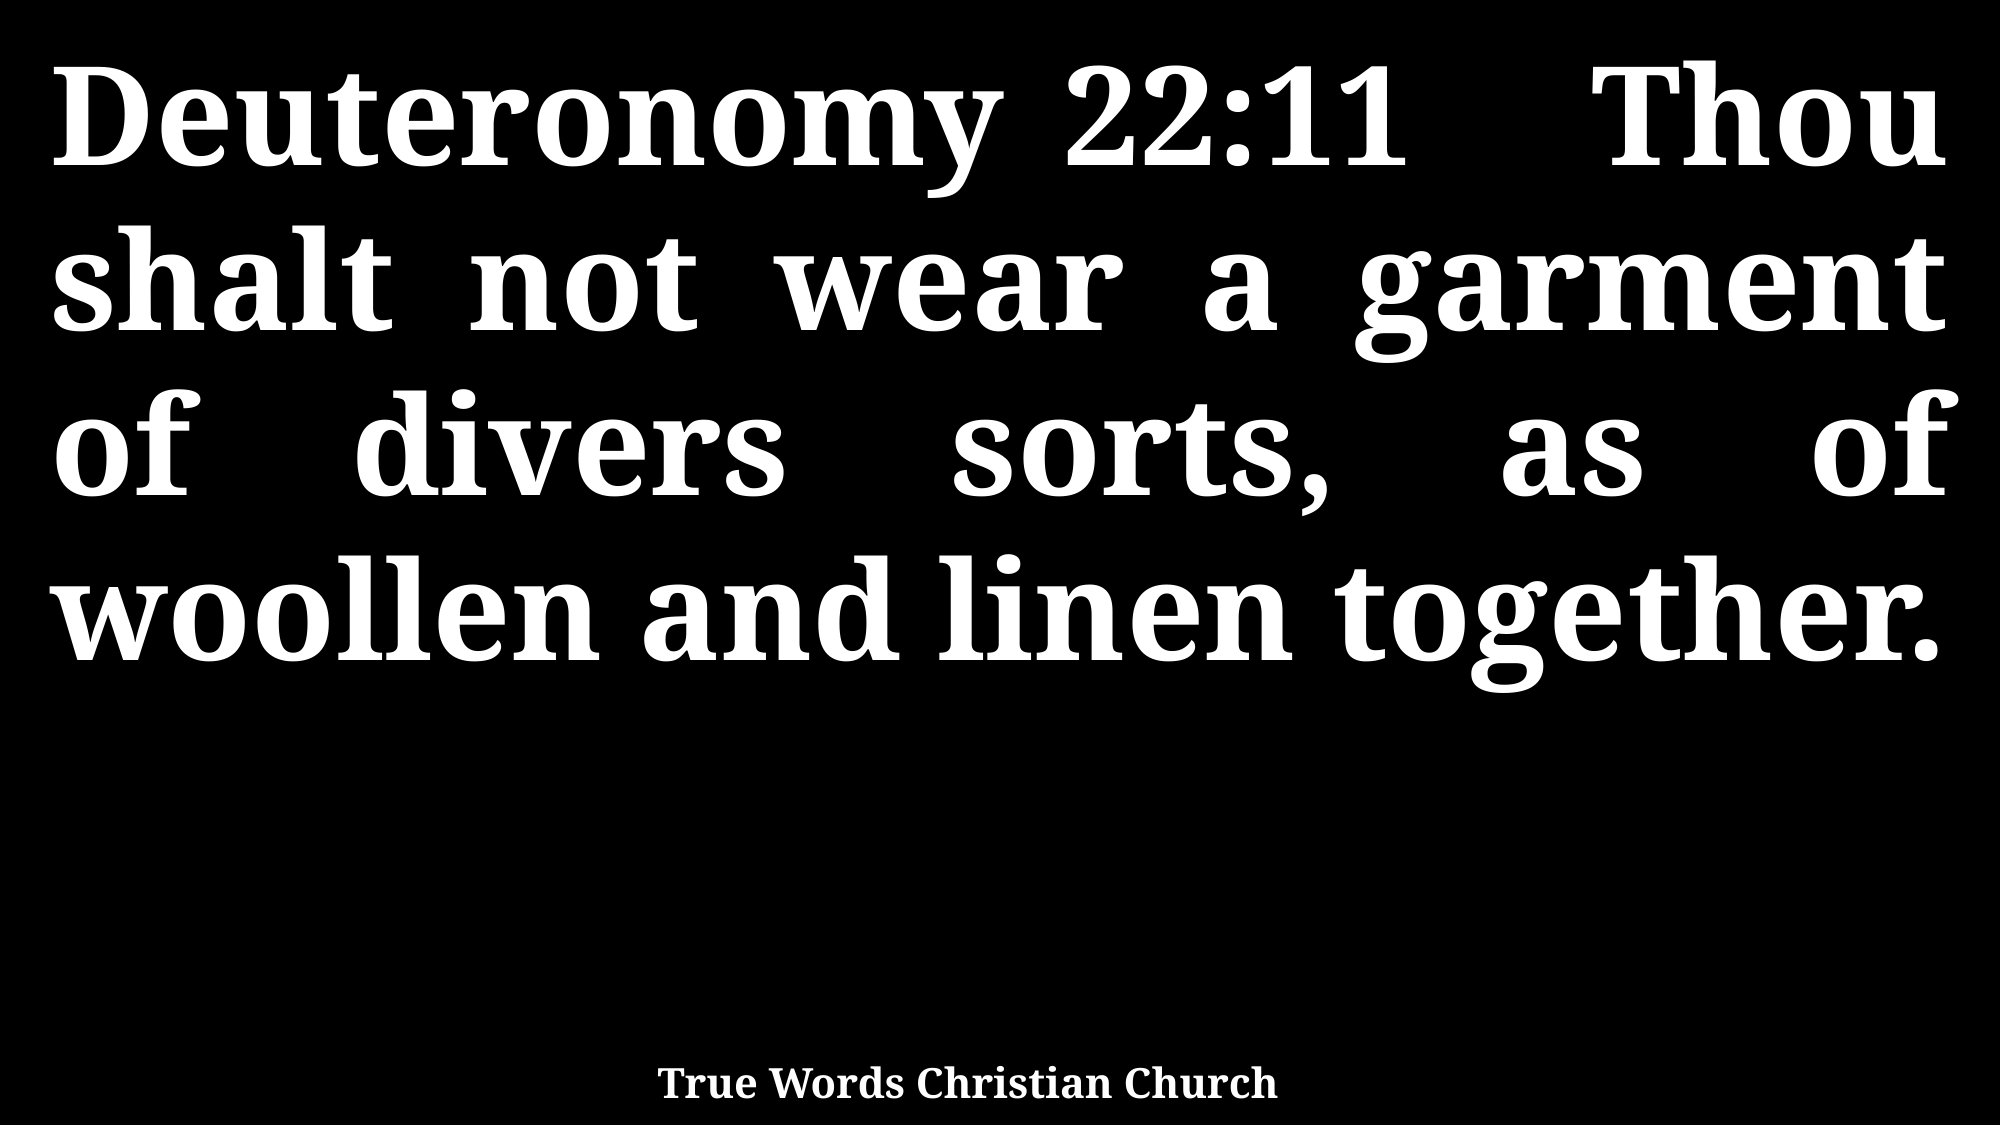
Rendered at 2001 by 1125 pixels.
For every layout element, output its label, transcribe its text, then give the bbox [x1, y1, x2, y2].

text_box True Words Christian Church [642, 1049, 1294, 1114]
text_box Deuteronomy 22:11 Thou shalt not wear a garment of divers sorts, as of woollen and linen together. [35, 20, 1965, 696]
